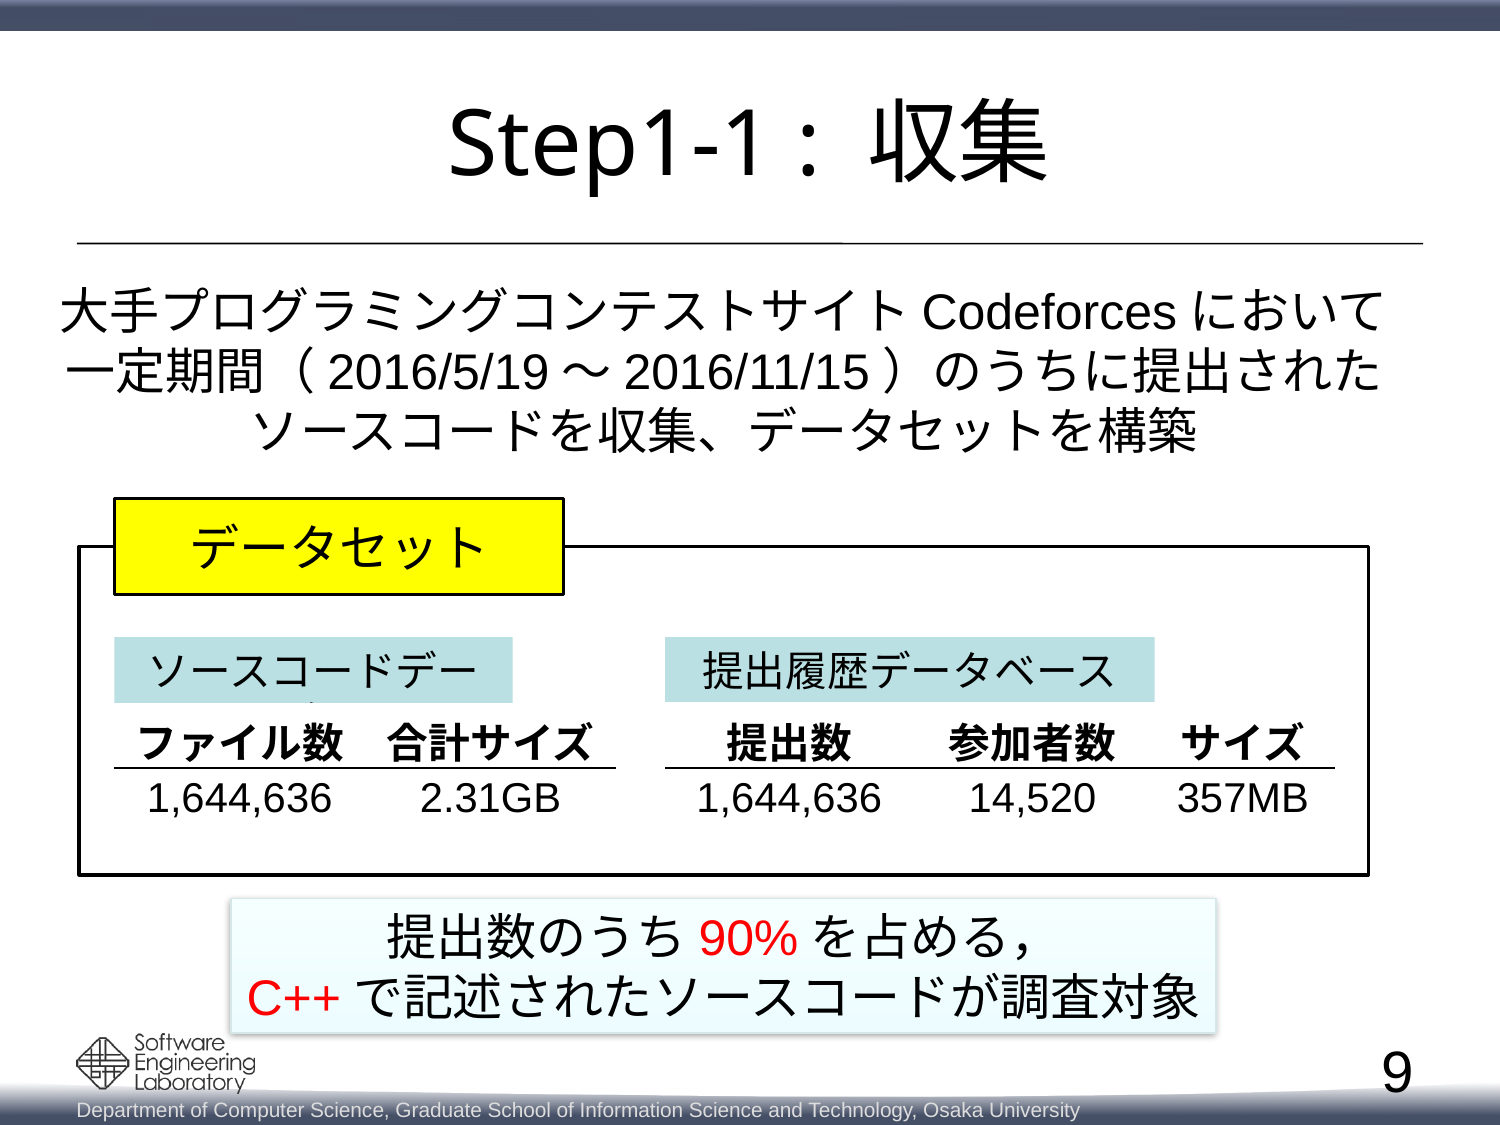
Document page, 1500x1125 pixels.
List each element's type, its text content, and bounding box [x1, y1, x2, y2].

table_cell 1,644,636 [114, 769, 365, 833]
table_cell 2.31GB [365, 769, 616, 833]
table_cell 14,520 [914, 769, 1151, 833]
title Step1-1 : 収集 [74, 44, 1424, 233]
picture [0, 0, 1500, 31]
text_box 大手プログラミングコンテストサイトCodeforcesにおいて 一定期間（2016/5/19～2016/11/15）のうちに提出された ソースコードを収集、データセットを構築 [44, 272, 1403, 513]
table_cell 357MB [1151, 769, 1335, 833]
table_header ファイル数 [114, 703, 365, 767]
table_header 提出数 [665, 703, 914, 767]
table_cell 1,644,636 [665, 769, 914, 833]
slide_number 9 [1239, 1026, 1429, 1075]
picture [0, 1033, 1500, 1125]
text_box [77, 544, 1370, 877]
table_header サイズ [1151, 703, 1335, 767]
text_box データセット [112, 513, 566, 597]
table_header 合計サイズ [365, 703, 616, 767]
text_box 提出履歴データベース [665, 637, 1155, 702]
table_header 参加者数 [914, 703, 1151, 767]
text_box ソースコードデータ [114, 637, 513, 703]
text_box 提出数のうち90%を占める， C++で記述されたソースコードが調査対象 [230, 898, 1217, 1034]
